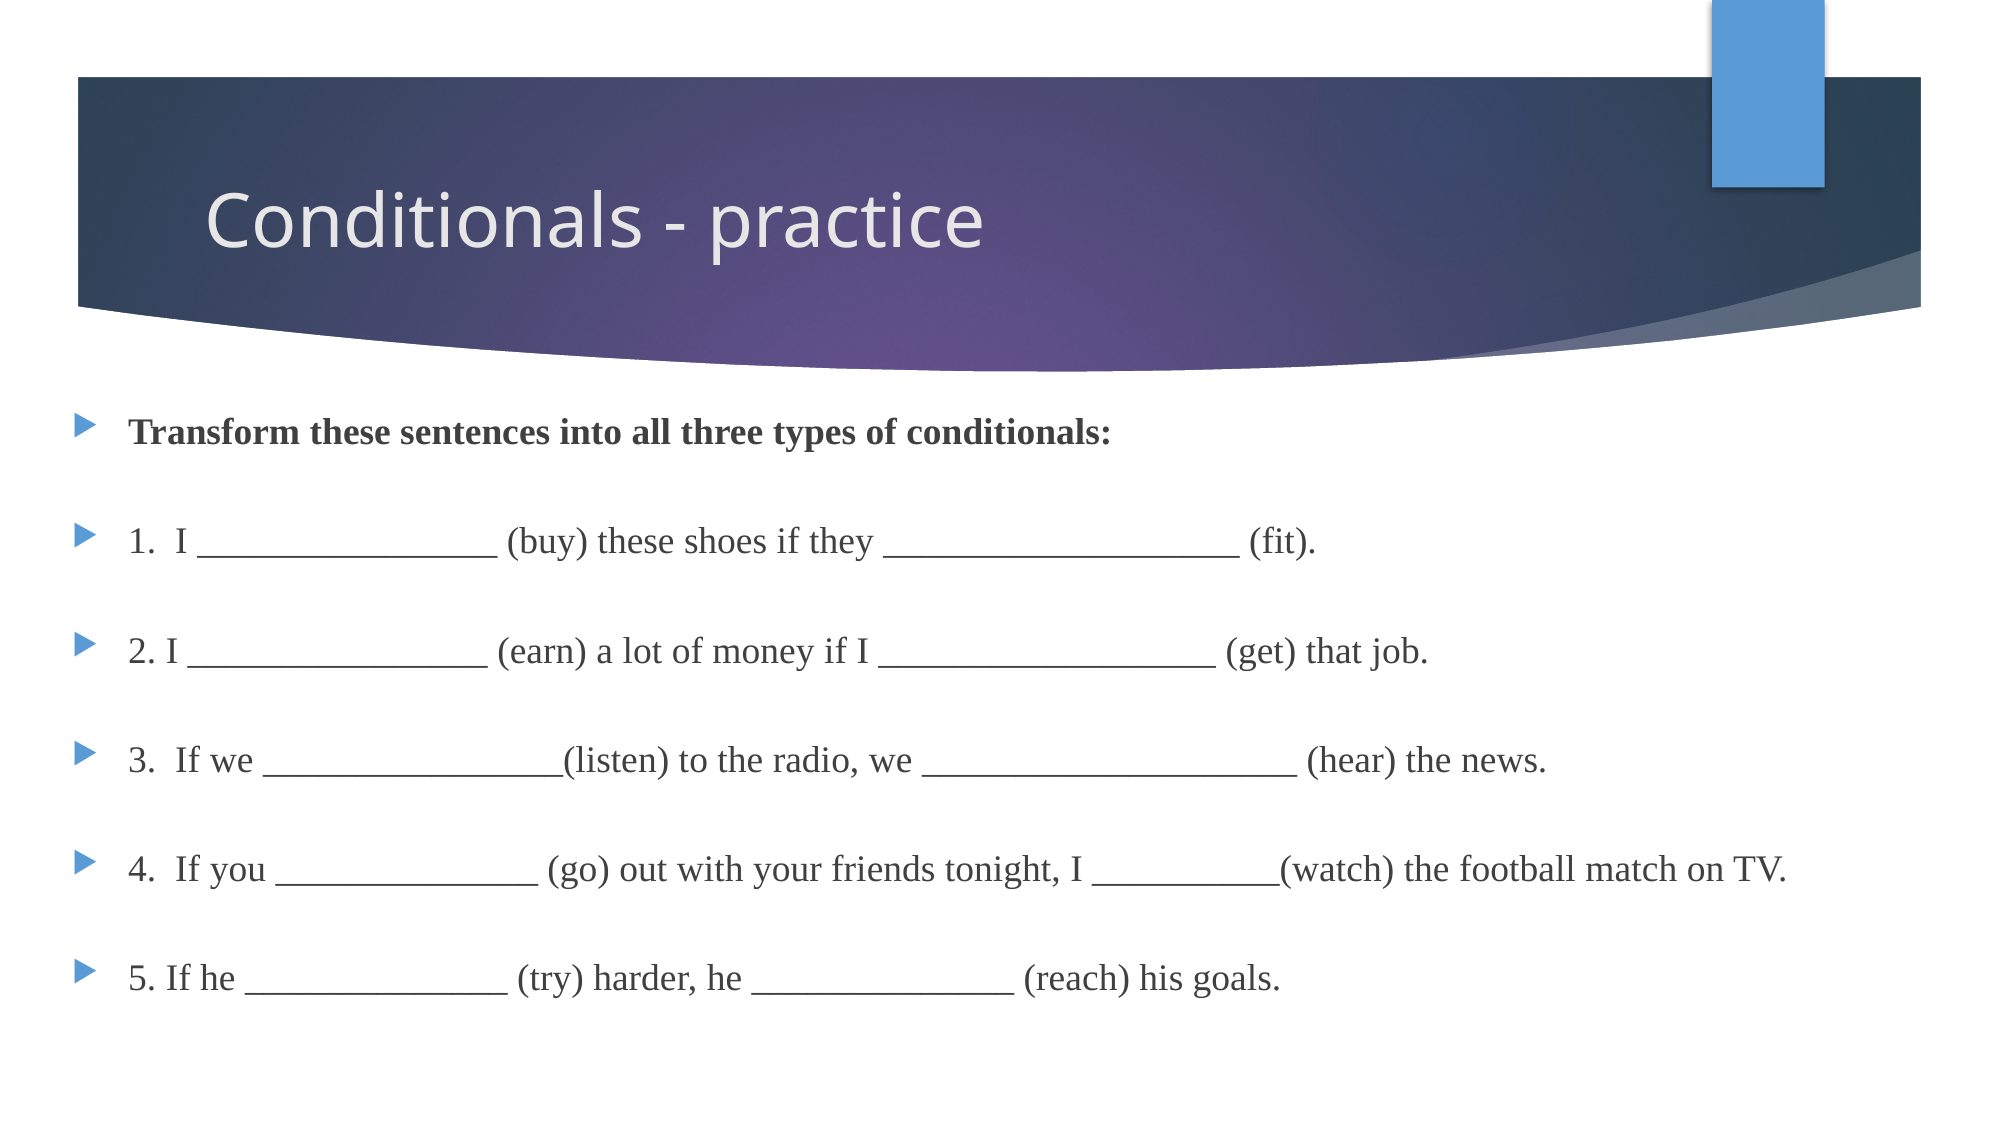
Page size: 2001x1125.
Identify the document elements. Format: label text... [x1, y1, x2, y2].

list Transform these sentences into all three types of conditionals: 1. I ________________ (buy) these shoes if they ___________________ (fit). 2. I ________________ (earn) a lot of money if I __________________ (get) that job. 3. If we ________________(listen) to the radio, we ____________________ (hear) the news. 4. If you ______________ (go) out with your friends tonight, I __________(watch) the football match on TV. 5. If he ______________ (try) harder, he ______________ (reach) his goals. [56, 377, 1958, 1094]
title Conditionals - practice [189, 159, 1627, 276]
